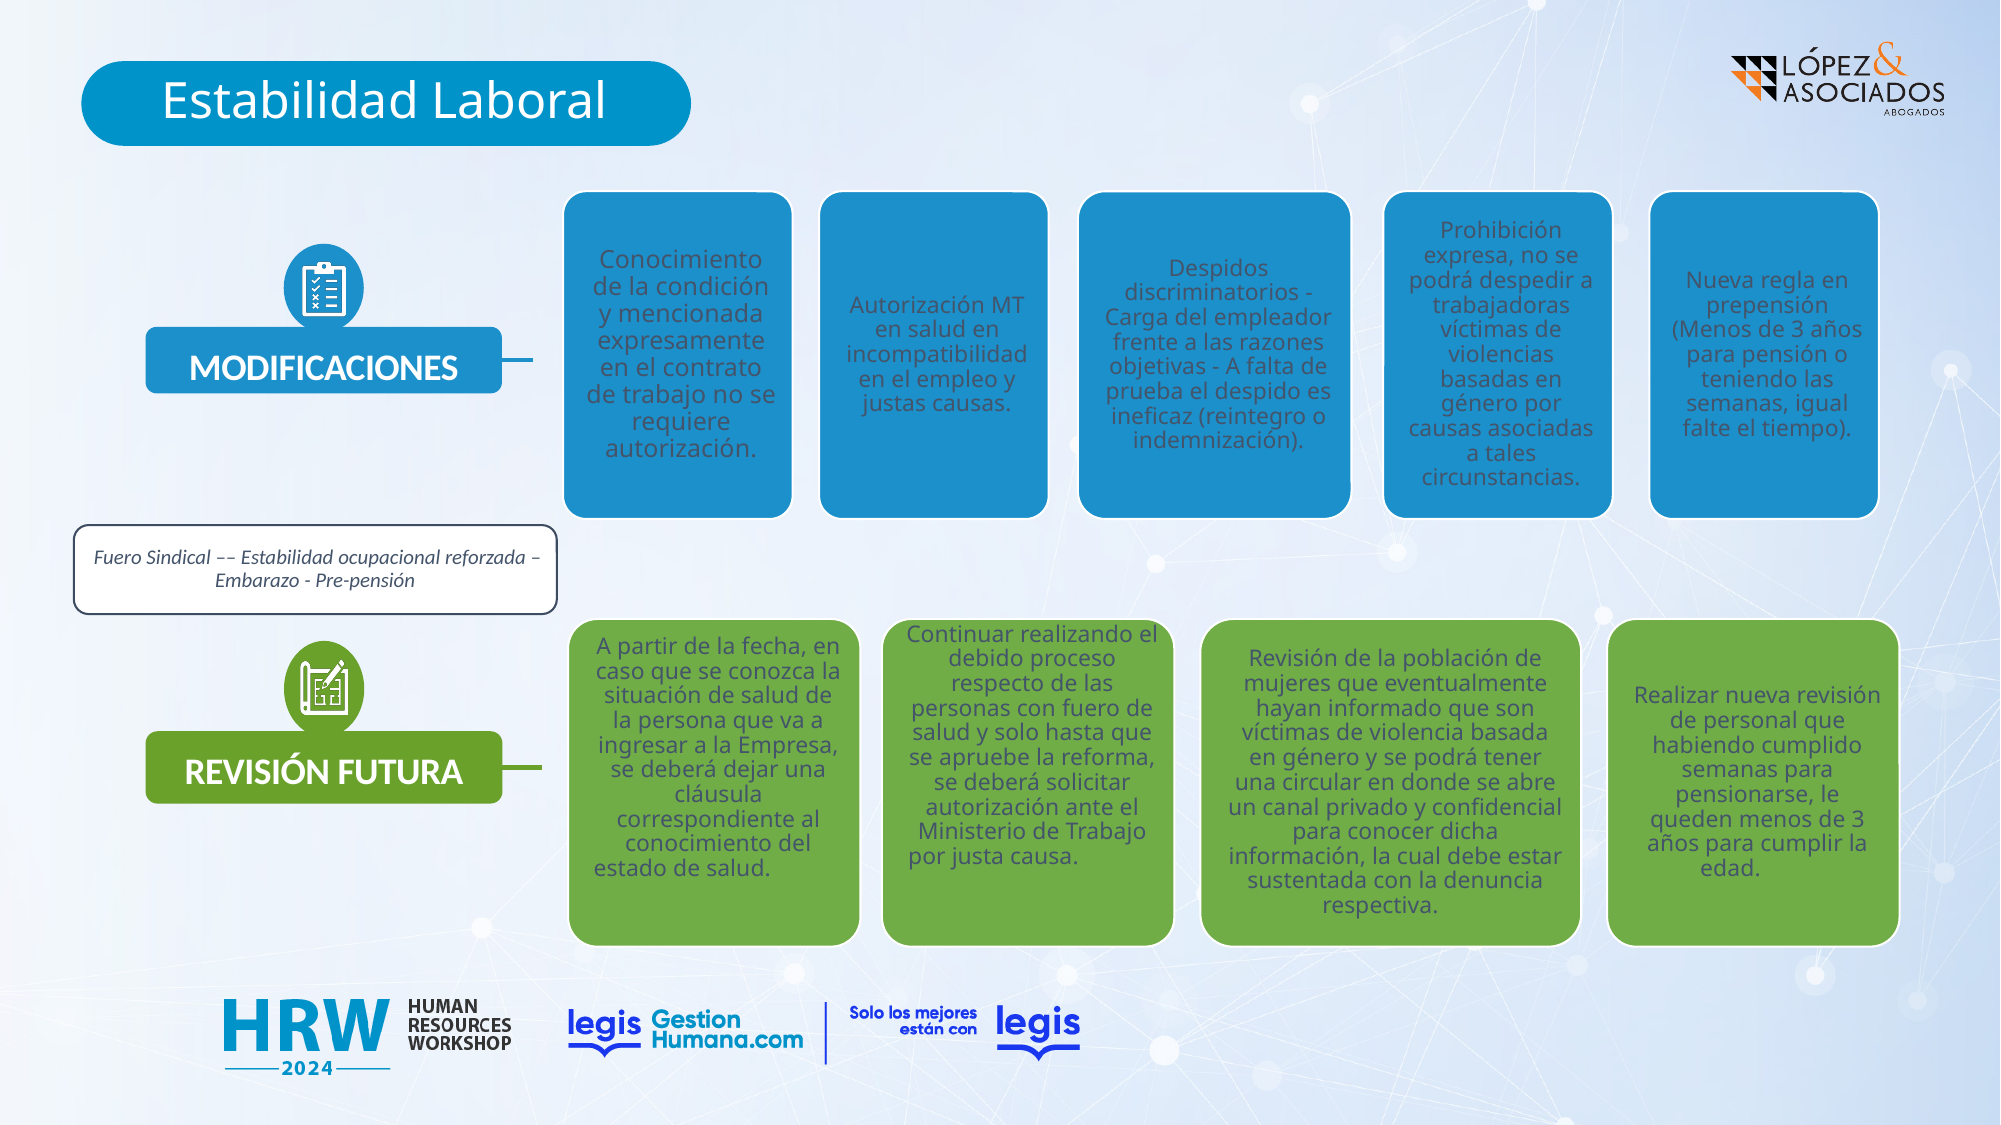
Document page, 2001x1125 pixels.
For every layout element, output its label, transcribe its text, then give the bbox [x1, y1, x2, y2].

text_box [73, 524, 557, 615]
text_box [134, 640, 542, 804]
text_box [567, 618, 1974, 947]
picture [0, 0, 2000, 1125]
text_box Estabilidad Laboral [96, 61, 674, 137]
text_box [562, 191, 1910, 519]
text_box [134, 243, 534, 394]
text_box [80, 68, 693, 147]
